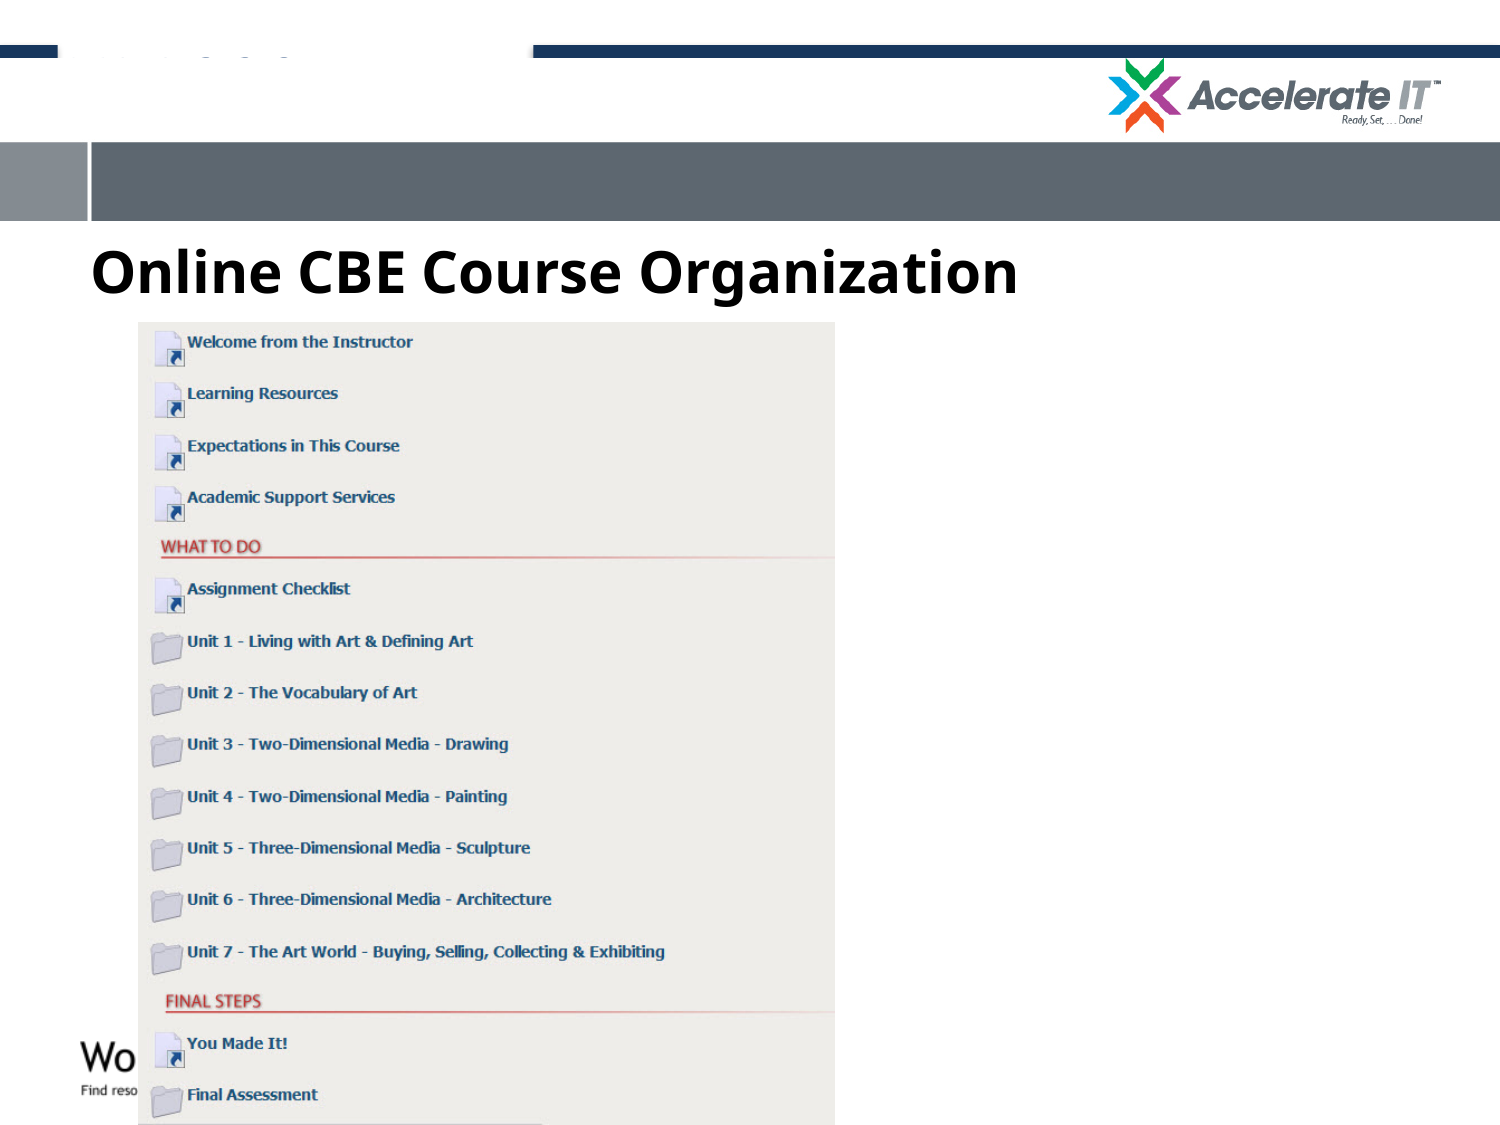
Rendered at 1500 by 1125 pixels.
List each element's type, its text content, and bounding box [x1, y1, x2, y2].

picture [0, 58, 1500, 221]
list Online CBE Course Organization [75, 229, 1425, 327]
picture [57, 322, 835, 1125]
